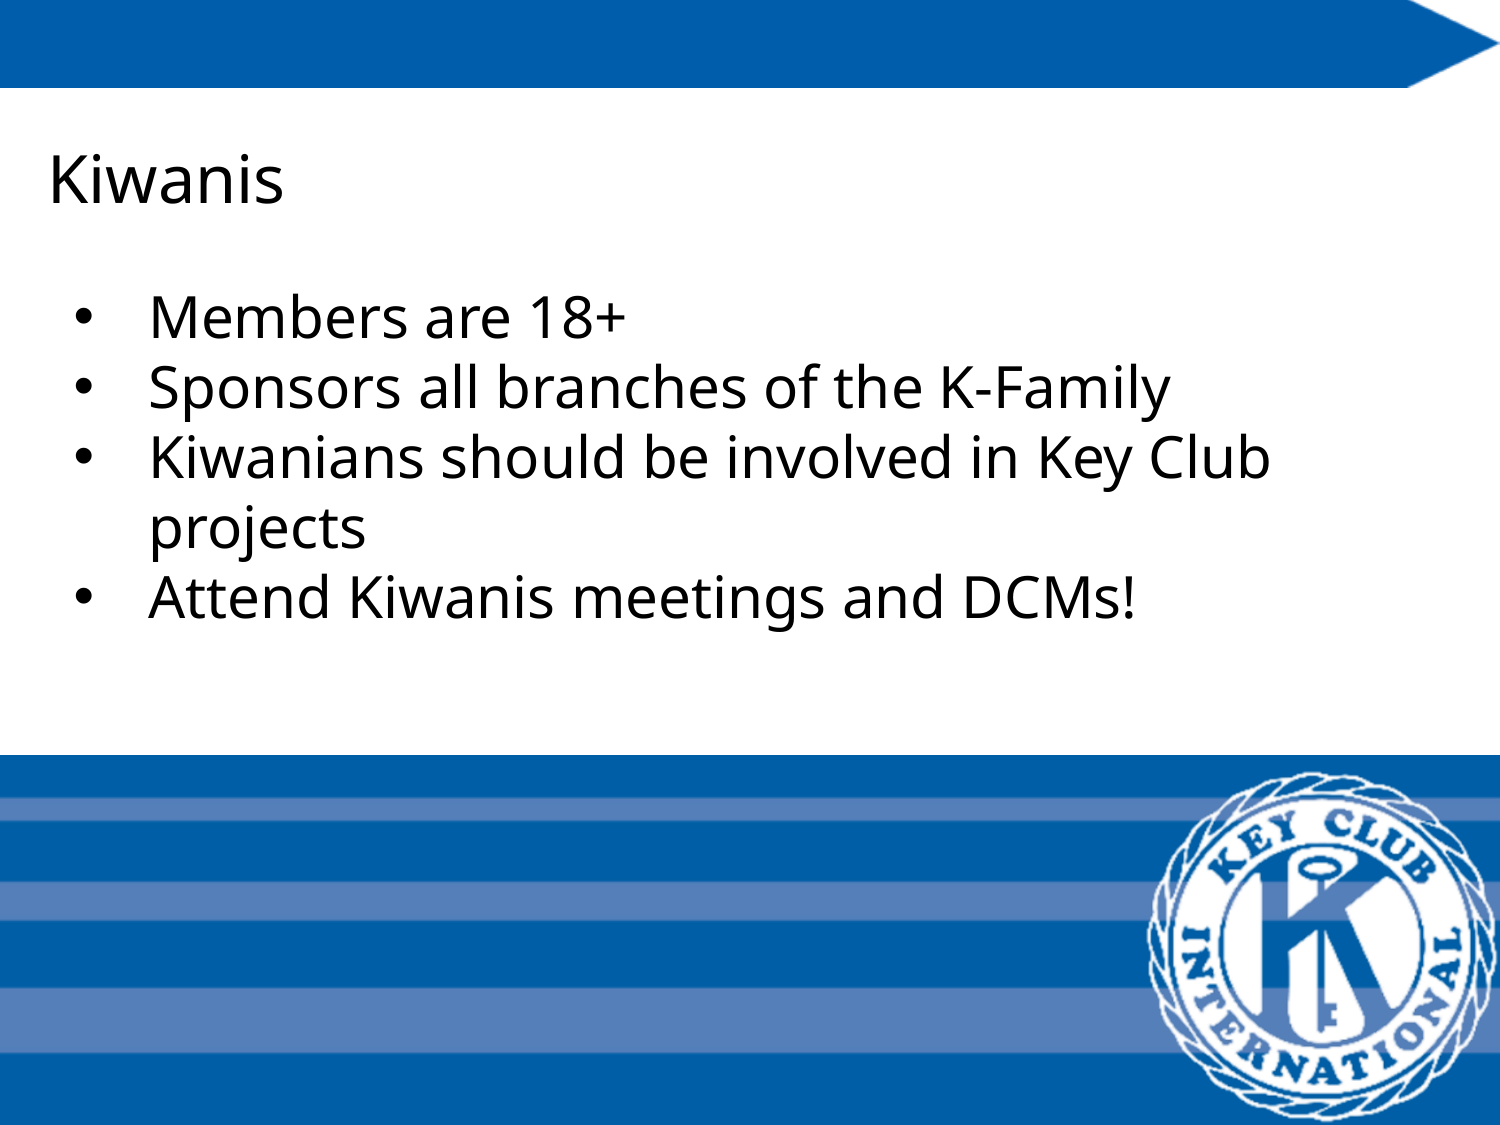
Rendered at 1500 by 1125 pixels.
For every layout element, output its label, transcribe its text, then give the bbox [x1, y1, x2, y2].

picture [0, 0, 1500, 89]
text_box Kiwanis [32, 129, 1412, 224]
picture [0, 755, 1500, 1125]
text_box Members are 18+ Sponsors all branches of the K-Family Kiwanians should be involved in Key Club projects Attend Kiwanis meetings and DCMs! [58, 272, 1412, 638]
